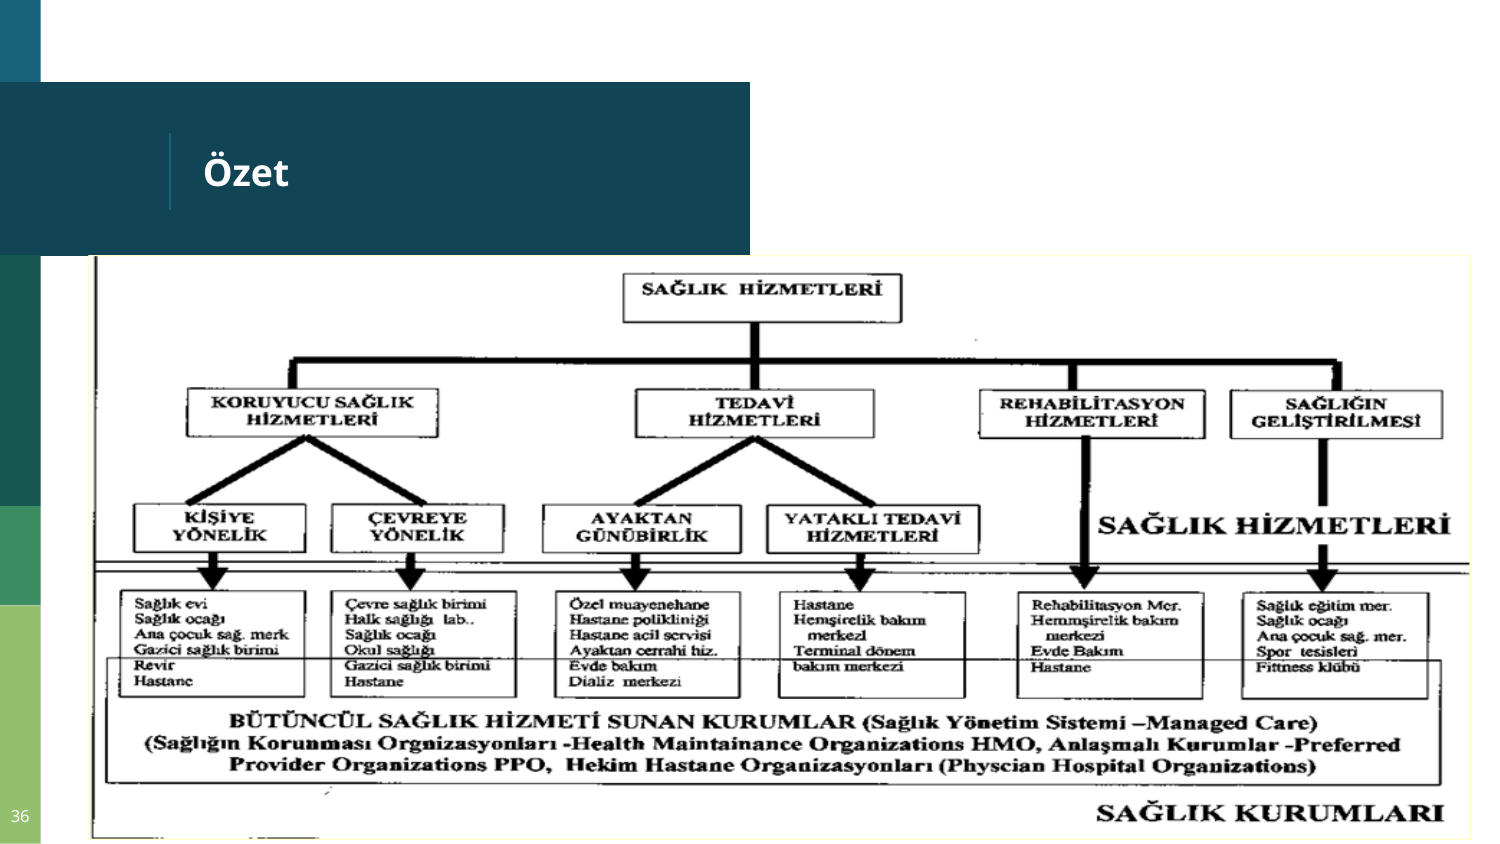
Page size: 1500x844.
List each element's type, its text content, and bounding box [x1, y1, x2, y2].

picture [88, 254, 1471, 841]
slide_number 36 [0, 790, 49, 844]
title Özet [187, 87, 715, 253]
